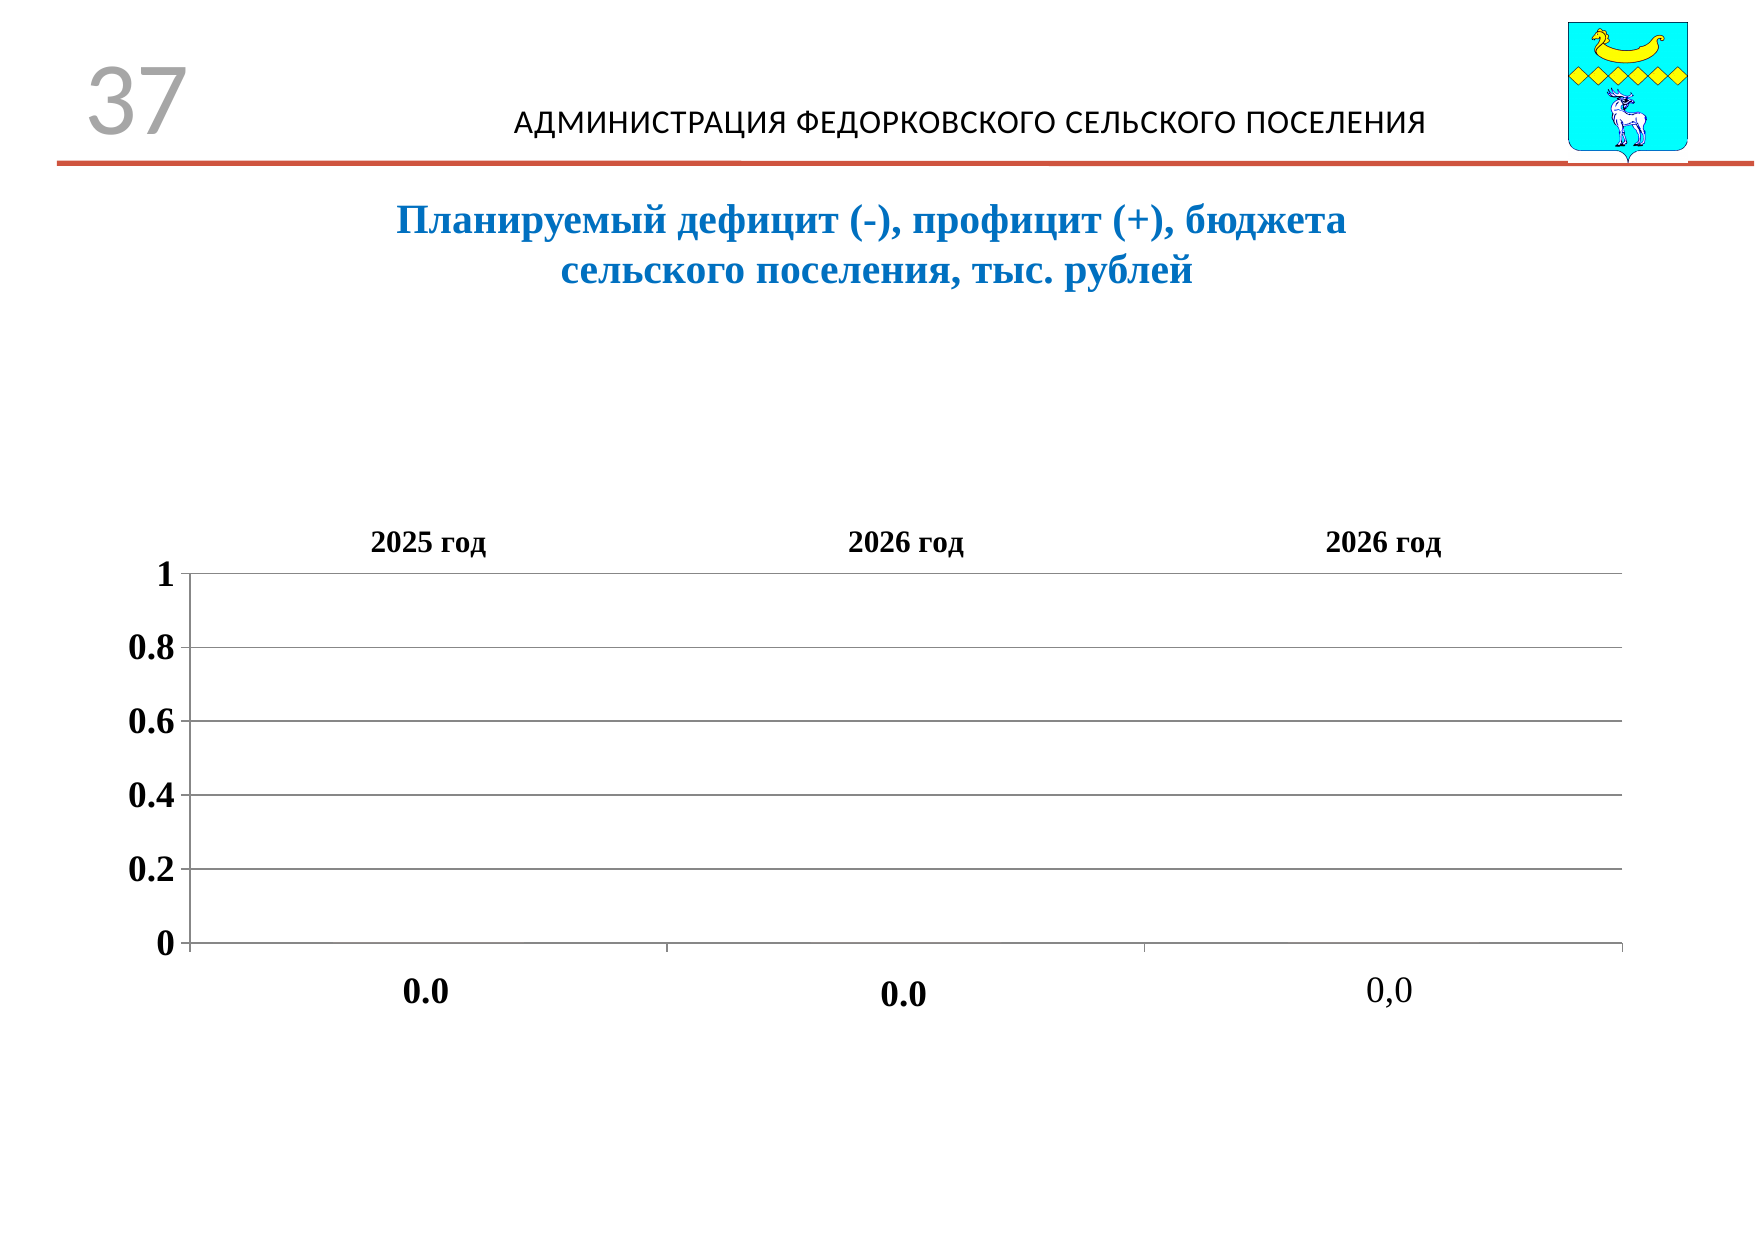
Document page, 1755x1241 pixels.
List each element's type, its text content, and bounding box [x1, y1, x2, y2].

picture [1568, 24, 1688, 164]
text_box 37 [69, 22, 205, 162]
text_box Планируемый дефицит (-), профицит (+), бюджета сельского поселения, тыс. рублей [0, 183, 1755, 290]
chart [97, 513, 1688, 1200]
text_box АДМИНИСТРАЦИЯ ФЕДОРКОВСКОГО СЕЛЬСКОГО ПОСЕЛЕНИЯ [396, 92, 1546, 148]
